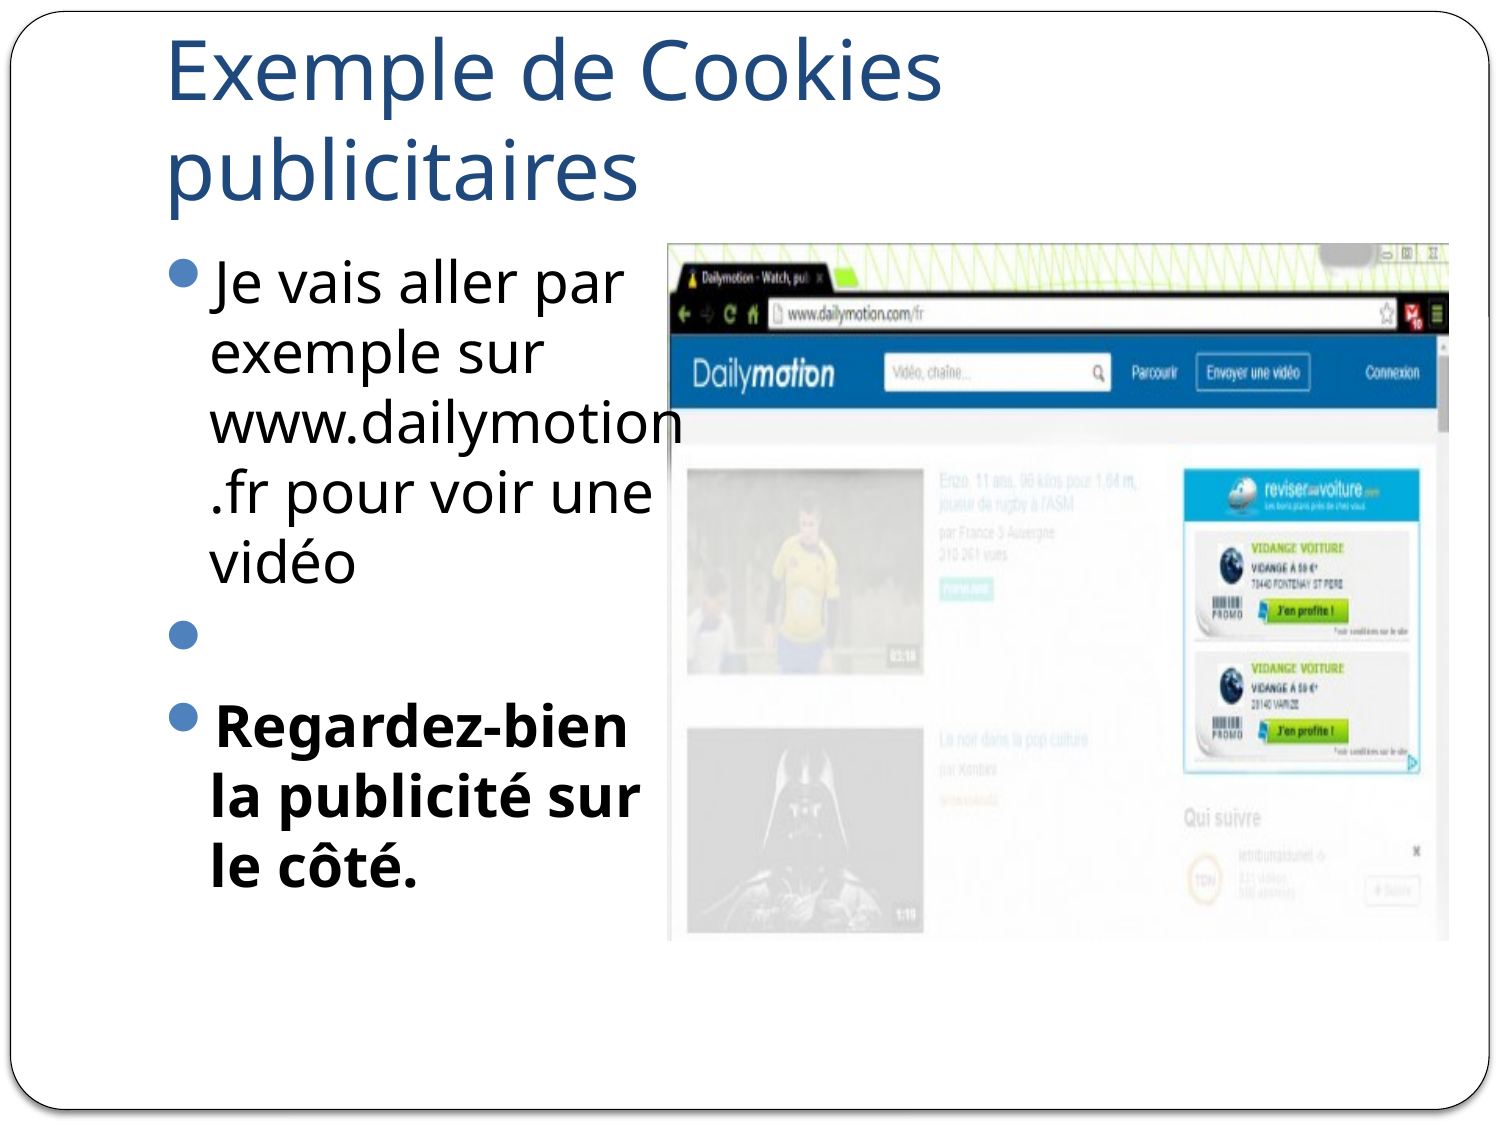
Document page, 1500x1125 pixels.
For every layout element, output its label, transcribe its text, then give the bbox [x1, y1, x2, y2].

picture [667, 243, 1449, 941]
list Je vais aller par exemple sur www.dailymotion.fr pour voir une vidéo Regardez-bien la publicité sur le côté. [150, 237, 703, 988]
title Exemple de Cookies publicitaires [150, 45, 1425, 233]
